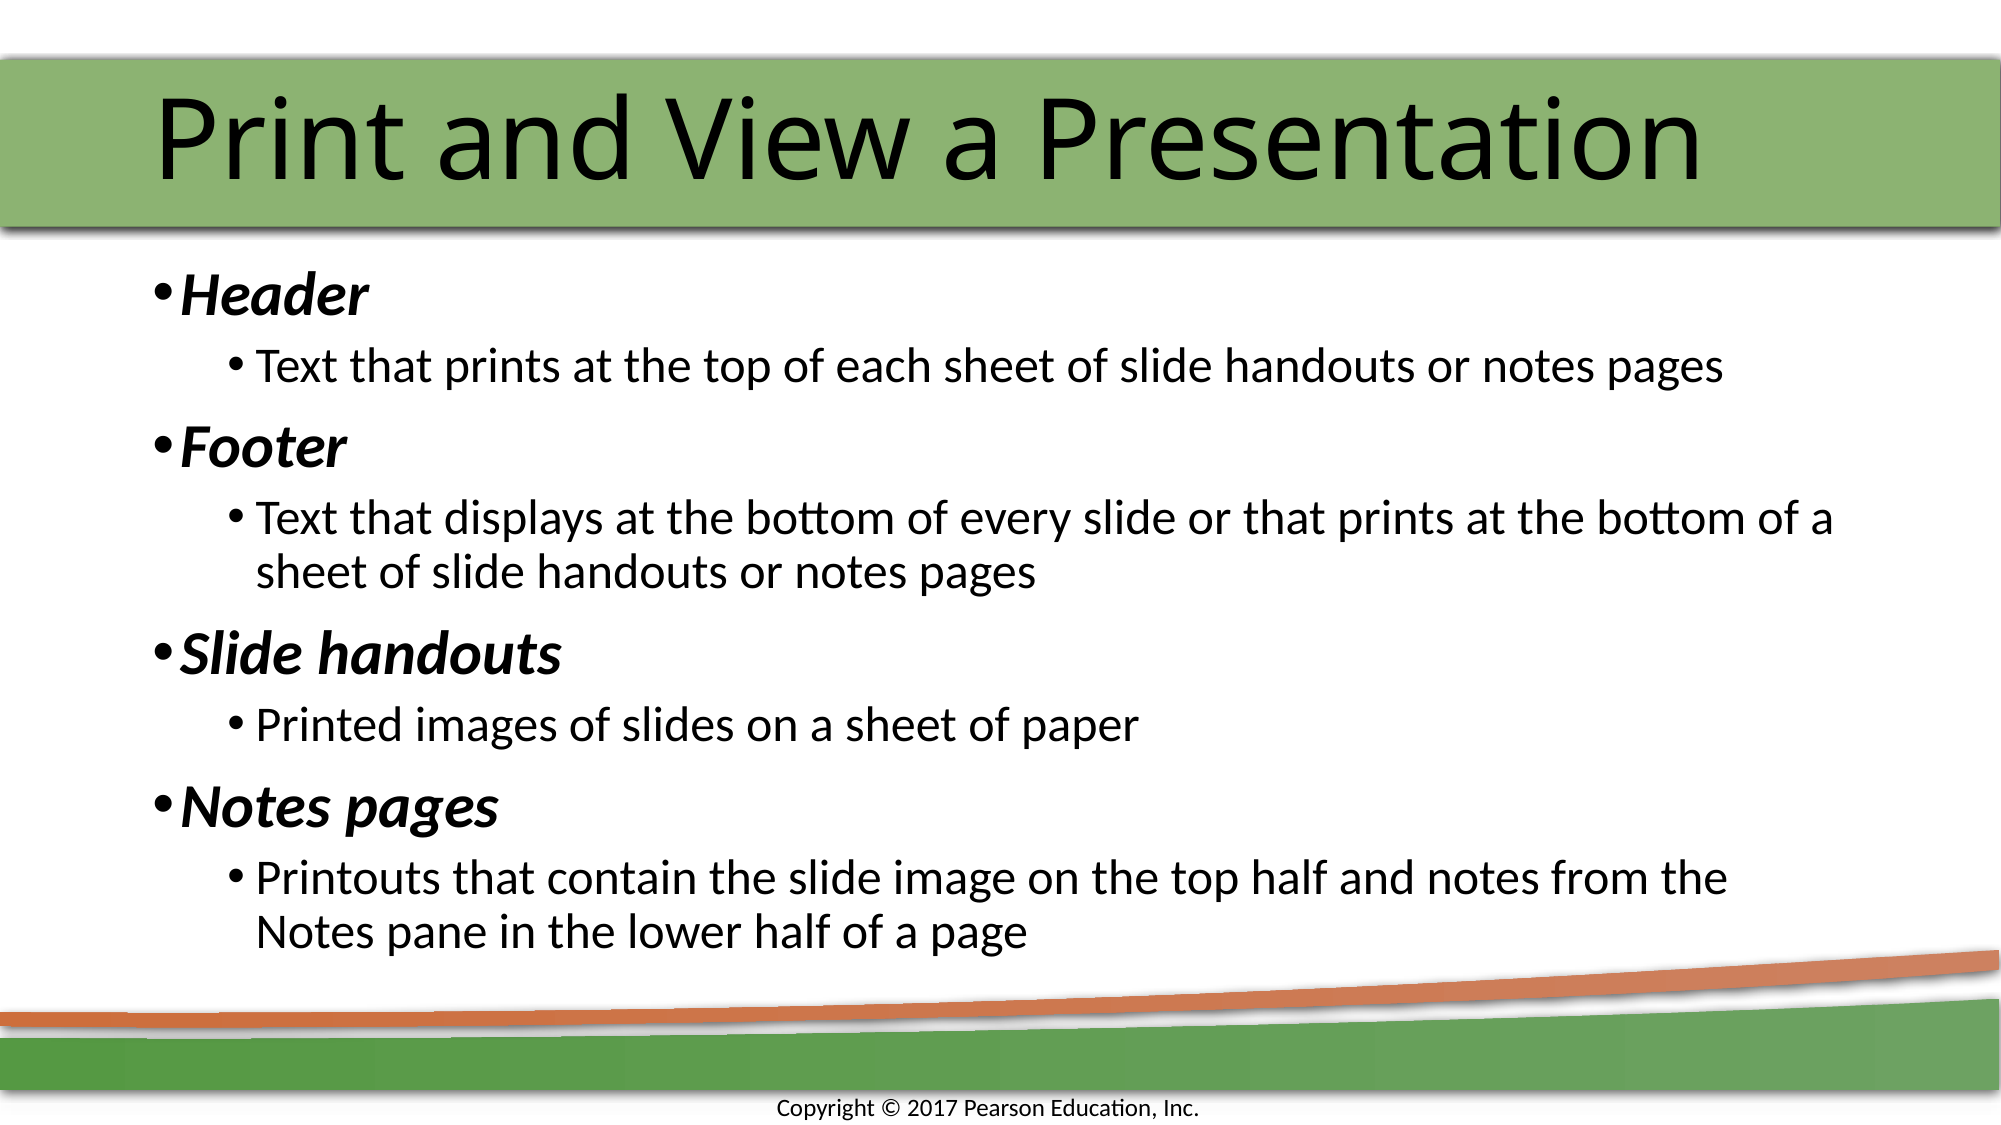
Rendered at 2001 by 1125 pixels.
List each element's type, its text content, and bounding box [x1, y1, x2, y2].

title Print and View a Presentation [137, 59, 1863, 227]
list Header Text that prints at the top of each sheet of slide handouts or notes pages Footer Text that displays at the bottom of every slide or that prints at the bottom of a sheet of slide handouts or notes pages Slide handouts Printed images of slides on a sheet of paper Notes pages Printouts that contain the slide image on the top half and notes from the Notes pane in the lower half of a page [137, 253, 1863, 998]
